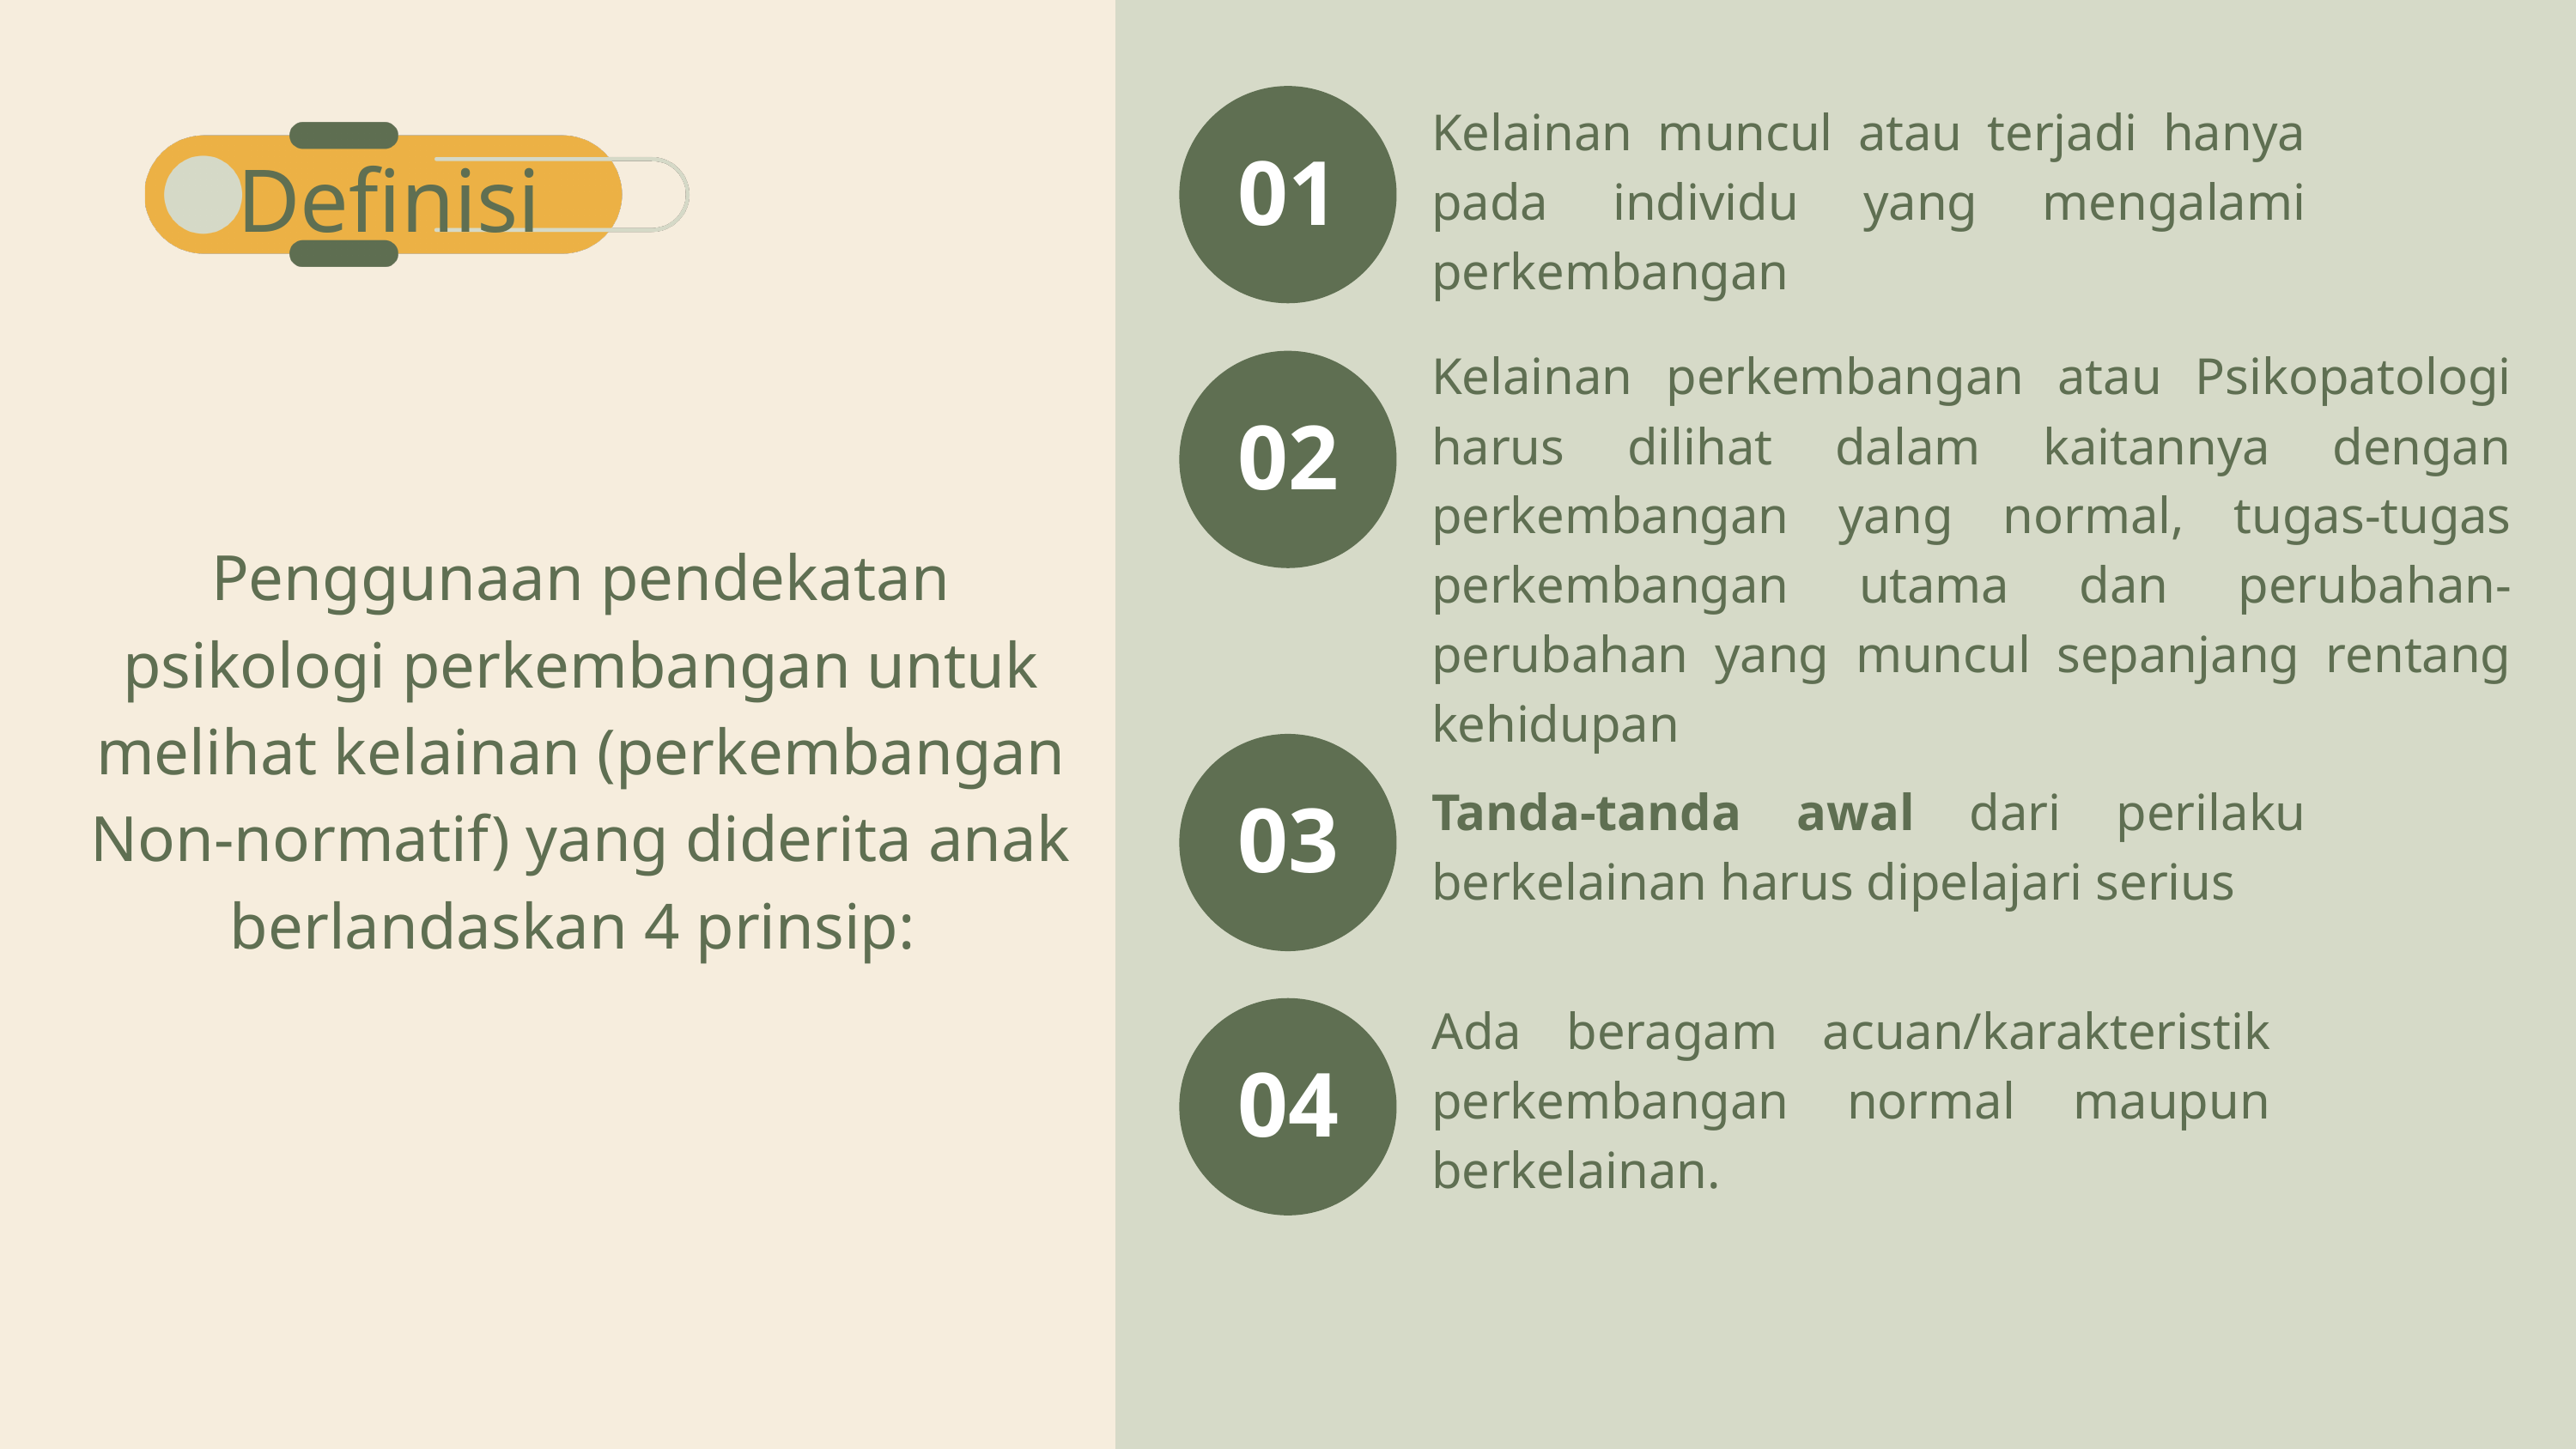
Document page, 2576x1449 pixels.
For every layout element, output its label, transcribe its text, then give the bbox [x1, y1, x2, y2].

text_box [1179, 733, 1397, 952]
text_box [144, 122, 691, 267]
text_box Definisi [237, 144, 691, 250]
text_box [1115, 0, 2576, 1449]
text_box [1179, 85, 1397, 304]
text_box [1179, 350, 1397, 568]
text_box Penggunaan pendekatan psikologi perkembangan untuk melihat kelainan (perkembangan Non-normatif) yang diderita anak berlandaskan 4 prinsip: [81, 525, 1081, 961]
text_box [1179, 997, 1397, 1216]
